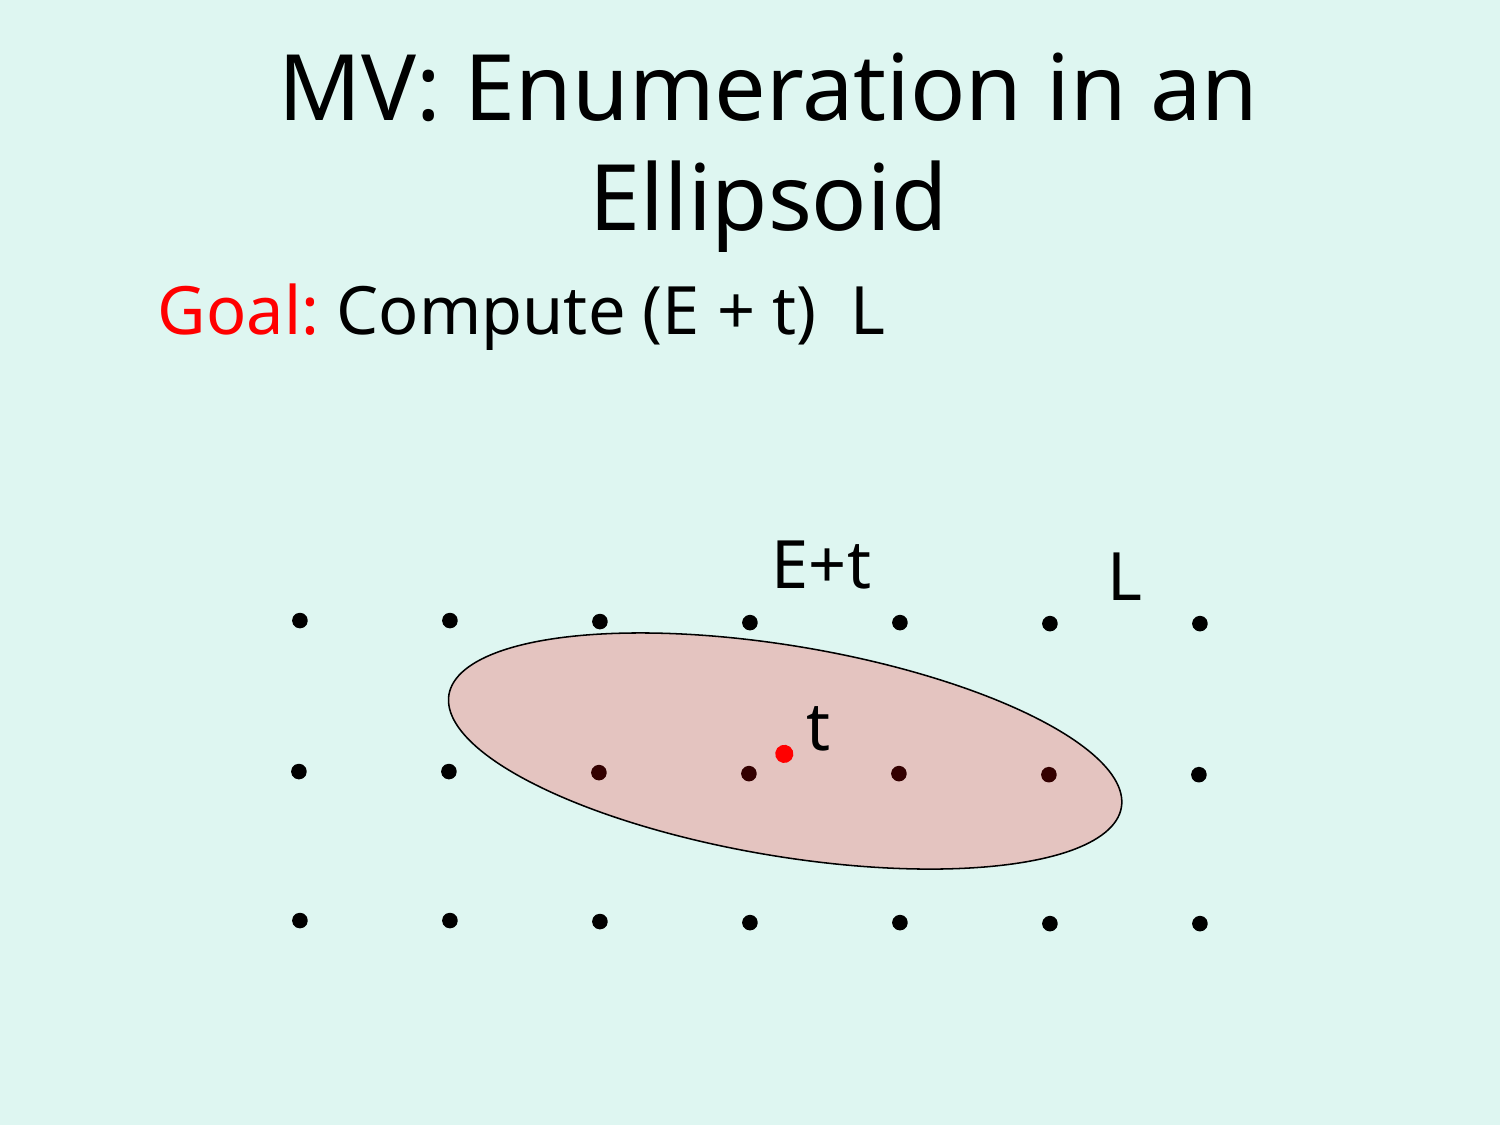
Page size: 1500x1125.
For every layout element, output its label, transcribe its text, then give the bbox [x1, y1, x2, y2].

text_box t [791, 676, 875, 771]
text_box L [1092, 526, 1164, 622]
text_box [293, 614, 307, 627]
text_box [776, 745, 791, 763]
text_box [743, 916, 757, 929]
text_box [893, 916, 907, 929]
text_box E+t [757, 514, 924, 610]
text_box [442, 765, 456, 778]
text_box [1193, 917, 1207, 930]
text_box [1193, 617, 1207, 630]
text_box [1192, 768, 1206, 781]
text_box [593, 915, 607, 928]
text_box [292, 765, 306, 778]
text_box [593, 615, 607, 628]
text_box [293, 914, 307, 927]
text_box [1043, 617, 1057, 630]
text_box [443, 614, 457, 627]
text_box [893, 616, 907, 629]
title MV: Enumeration in an Ellipsoid [75, 45, 1463, 233]
text_box [443, 914, 457, 927]
text_box [1043, 917, 1057, 930]
text_box [448, 632, 1122, 870]
text_box [743, 616, 757, 629]
